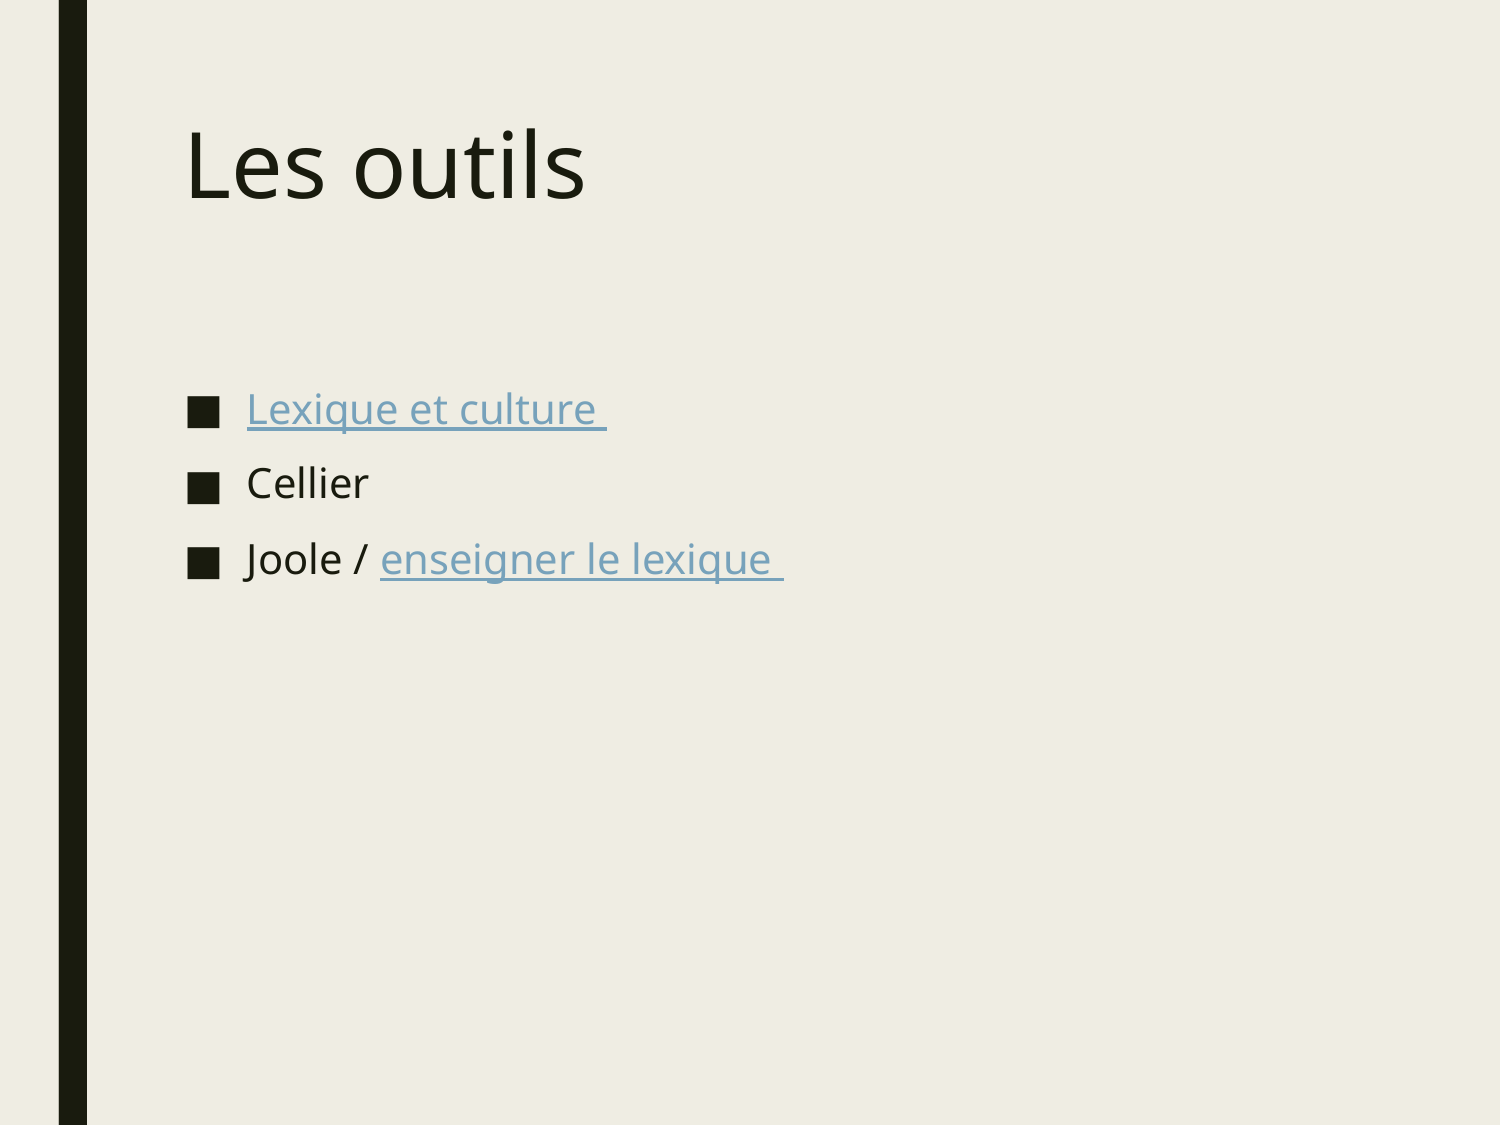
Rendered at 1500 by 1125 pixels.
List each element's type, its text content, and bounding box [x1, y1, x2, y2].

list Lexique et culture Cellier Joole / enseigner le lexique [168, 375, 1351, 963]
title Les outils [168, 112, 1351, 357]
